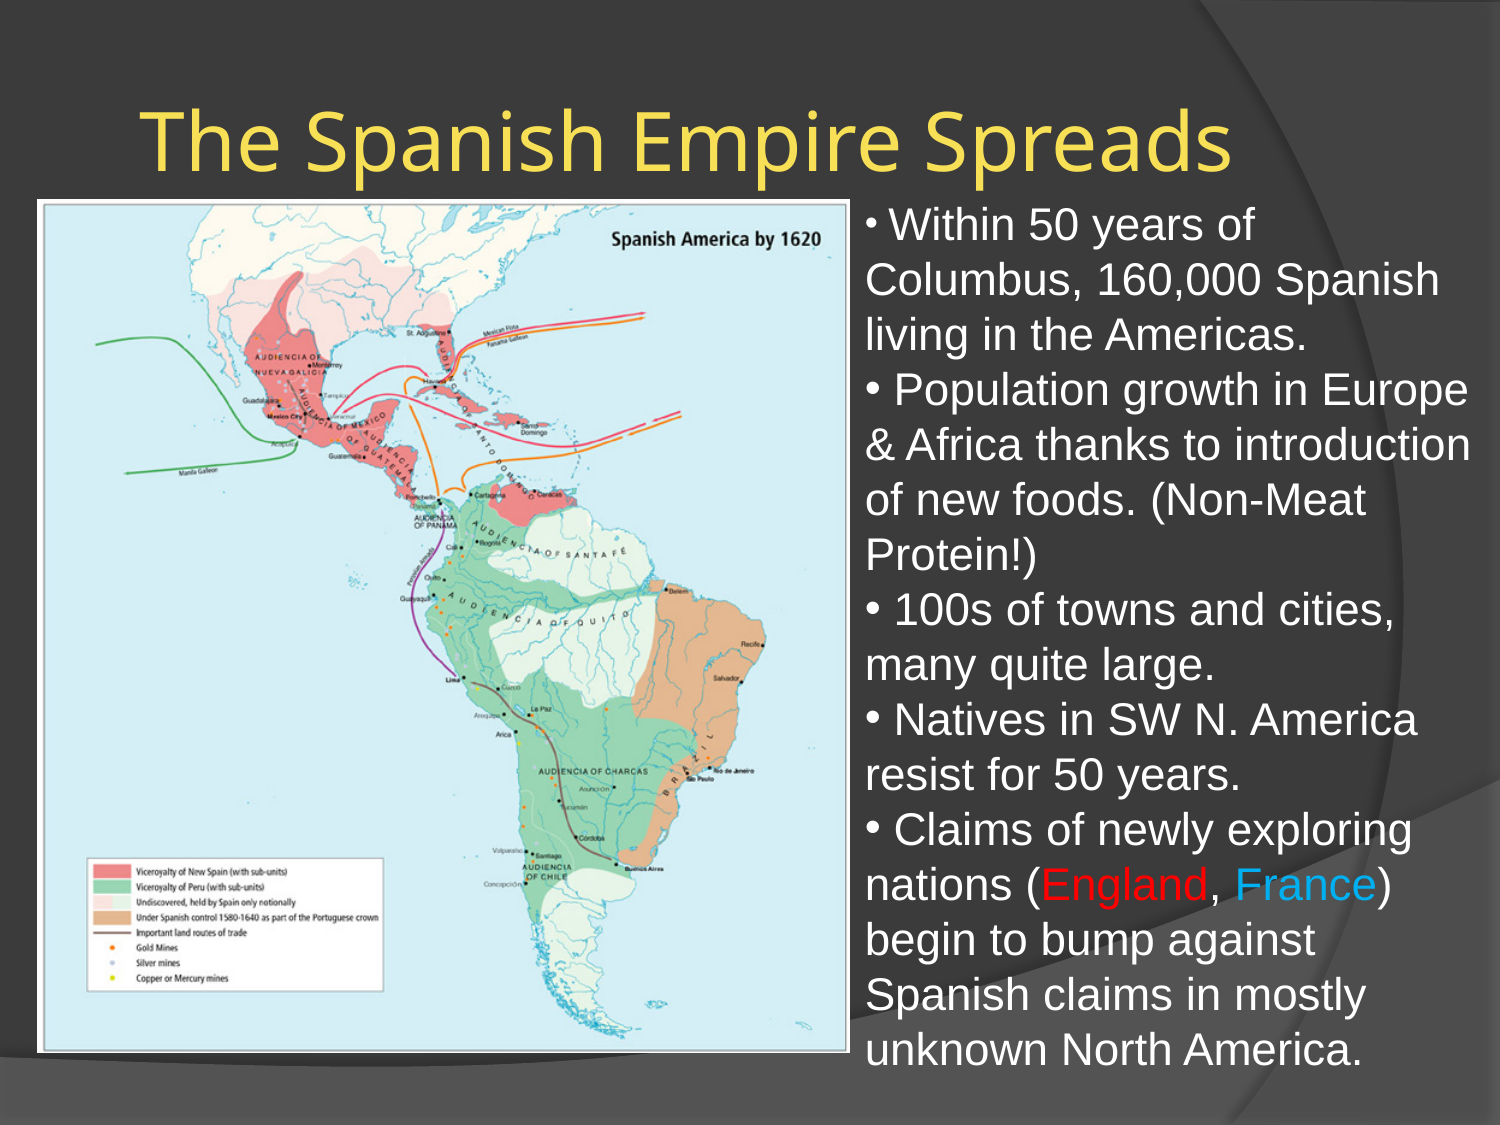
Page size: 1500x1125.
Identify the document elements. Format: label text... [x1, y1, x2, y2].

picture [37, 199, 851, 1053]
text_box Within 50 years of Columbus, 160,000 Spanish living in the Americas. Population growth in Europe & Africa thanks to introduction of new foods. (Non-Meat Protein!) 100s of towns and cities, many quite large. Natives in SW N. America resist for 50 years. Claims of newly exploring nations (England, France) begin to bump against Spanish claims in mostly unknown North America. [849, 187, 1500, 1082]
title The Spanish Empire Spreads [75, 45, 1301, 190]
